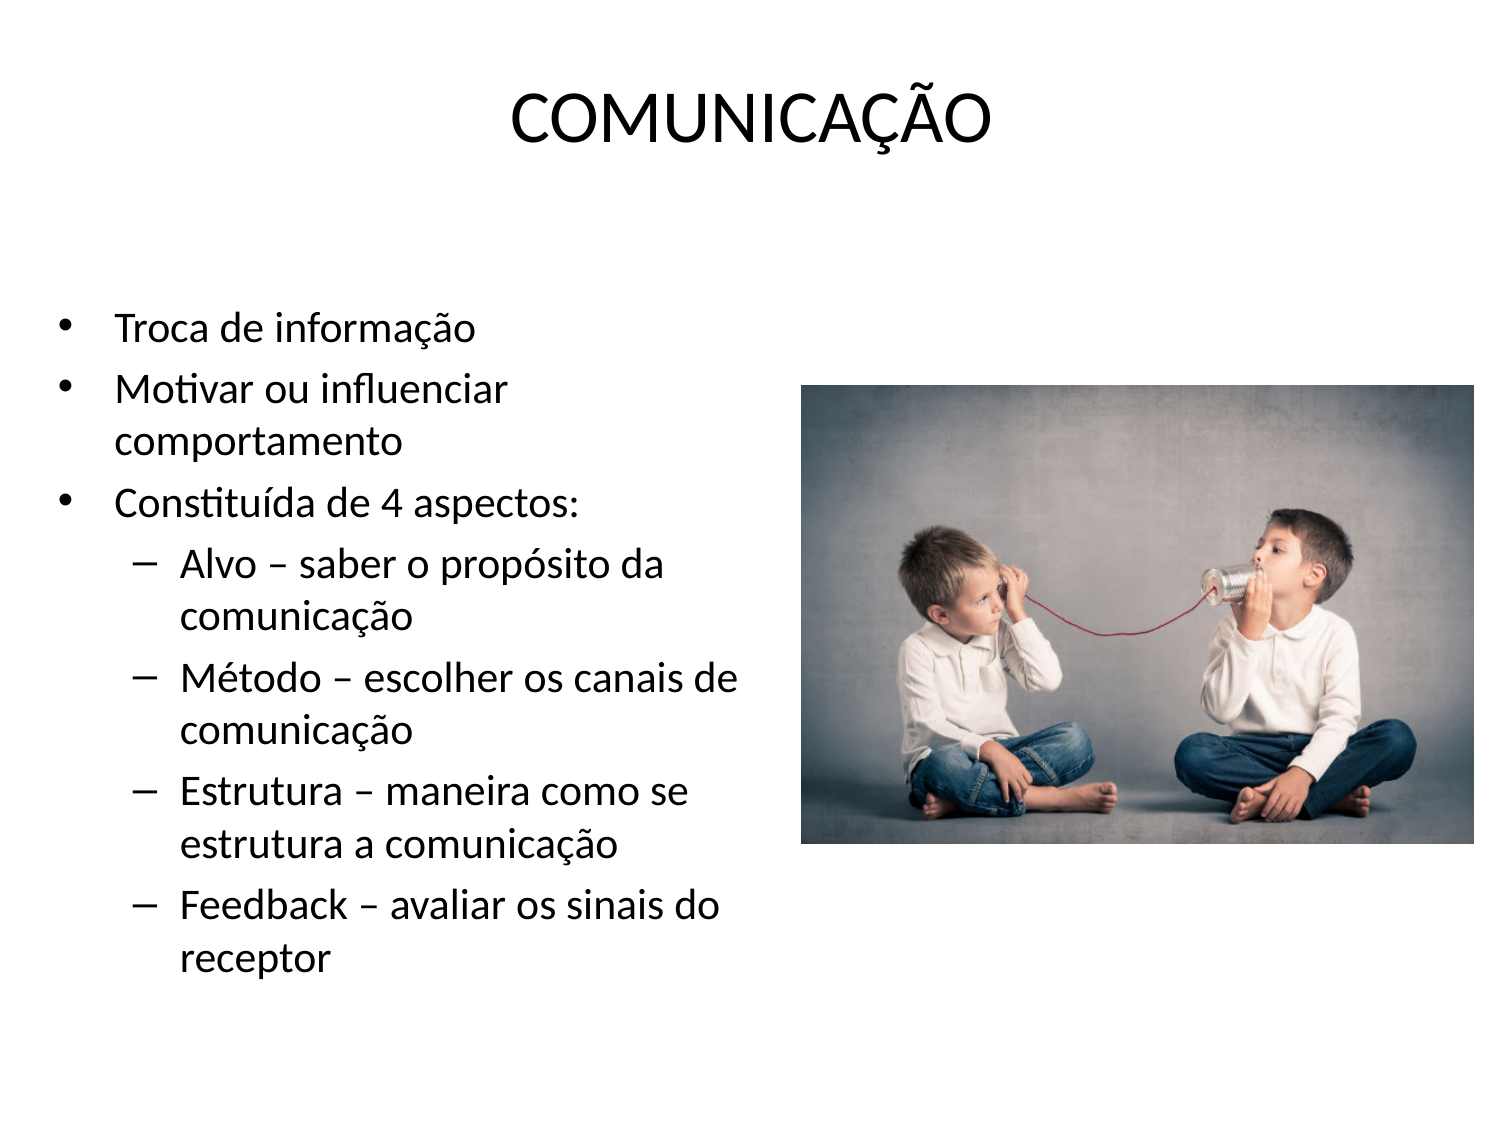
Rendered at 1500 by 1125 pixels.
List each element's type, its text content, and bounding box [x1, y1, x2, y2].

list Troca de informação Motivar ou influenciar comportamento Constituída de 4 aspectos: Alvo – saber o propósito da comunicação Método – escolher os canais de comunicação Estrutura – maneira como se estrutura a comunicação Feedback – avaliar os sinais do receptor [42, 290, 799, 1000]
title COMUNICAÇÃO [76, 19, 1427, 207]
picture [800, 385, 1475, 844]
